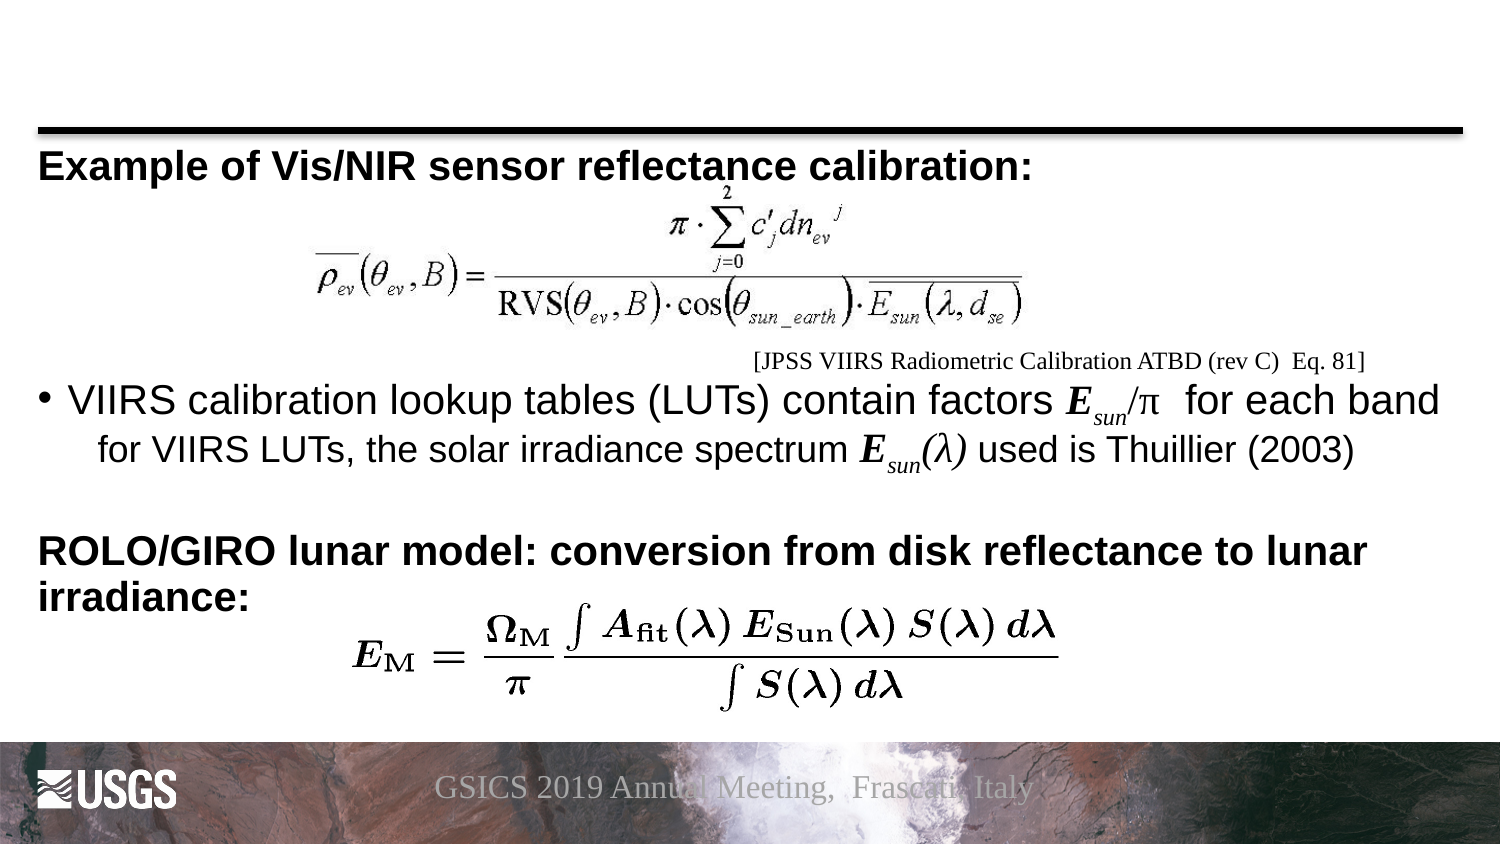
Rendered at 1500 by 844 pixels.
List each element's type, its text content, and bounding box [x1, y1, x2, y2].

picture [0, 742, 1500, 844]
picture [299, 569, 1111, 721]
text_box [JPSS VIIRS Radiometric Calibration ATBD (rev C) Eq. 81] [753, 345, 1367, 376]
picture [299, 179, 1051, 336]
subtitle Example of Vis/NIR sensor reflectance calibration: VIIRS calibration lookup tables (LUTs) contain factors Esun/π for each band for VIIRS LUTs, the solar irradiance spectrum Esun(λ) used is Thuillier (2003) ROLO/GIRO lunar model: conversion from disk reflectance to lunar irradiance: [37, 142, 1463, 735]
